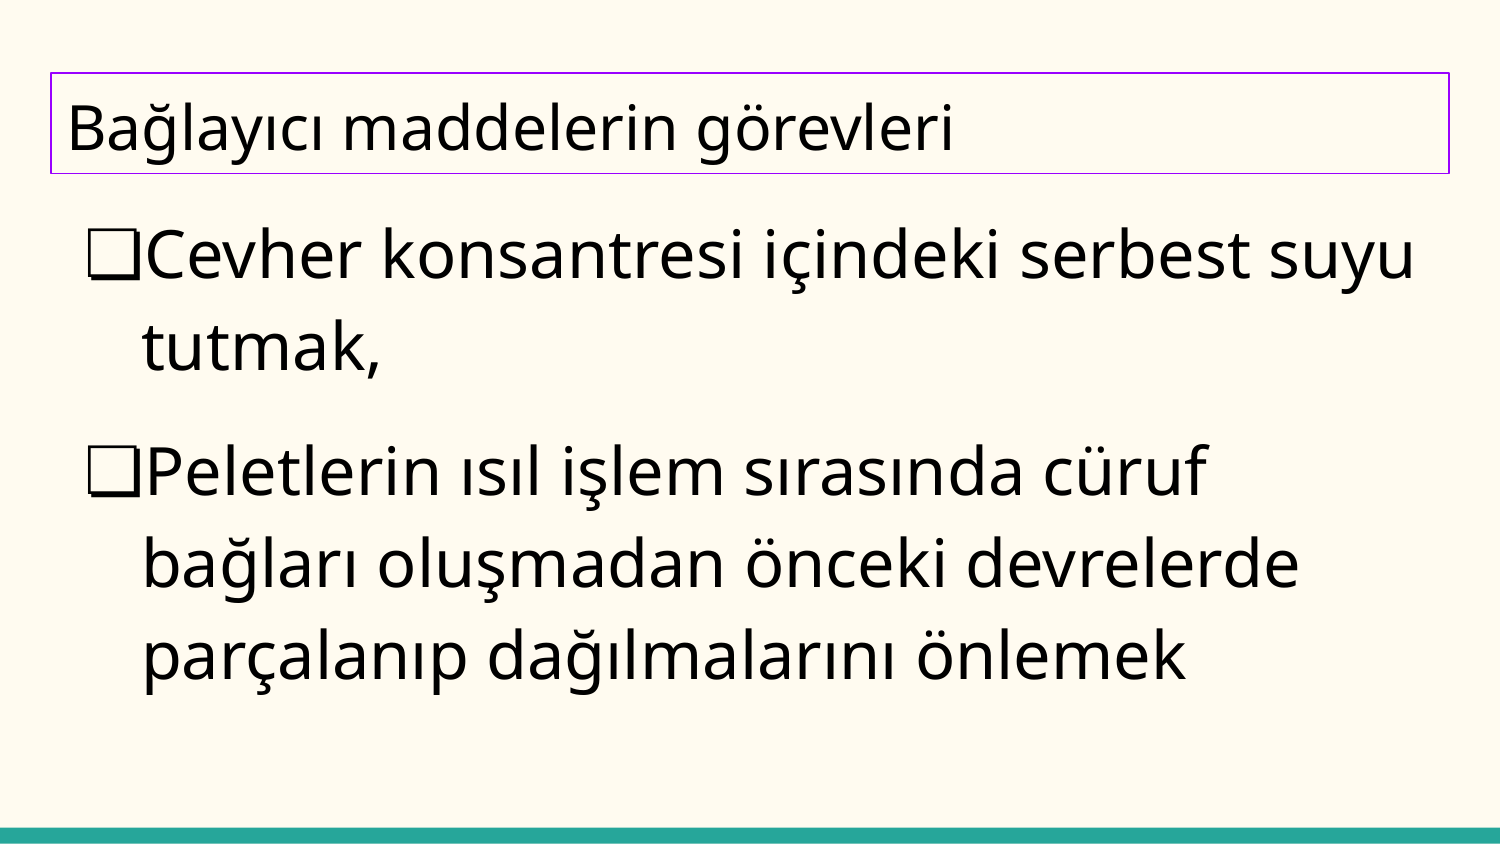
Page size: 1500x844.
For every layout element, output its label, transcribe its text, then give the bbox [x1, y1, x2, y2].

list Cevher konsantresi içindeki serbest suyu tutmak, Peletlerin ısıl işlem sırasında cüruf bağları oluşmadan önceki devrelerde parçalanıp dağılmalarını önlemek [51, 192, 1449, 750]
title Bağlayıcı maddelerin görevleri [50, 72, 1450, 174]
